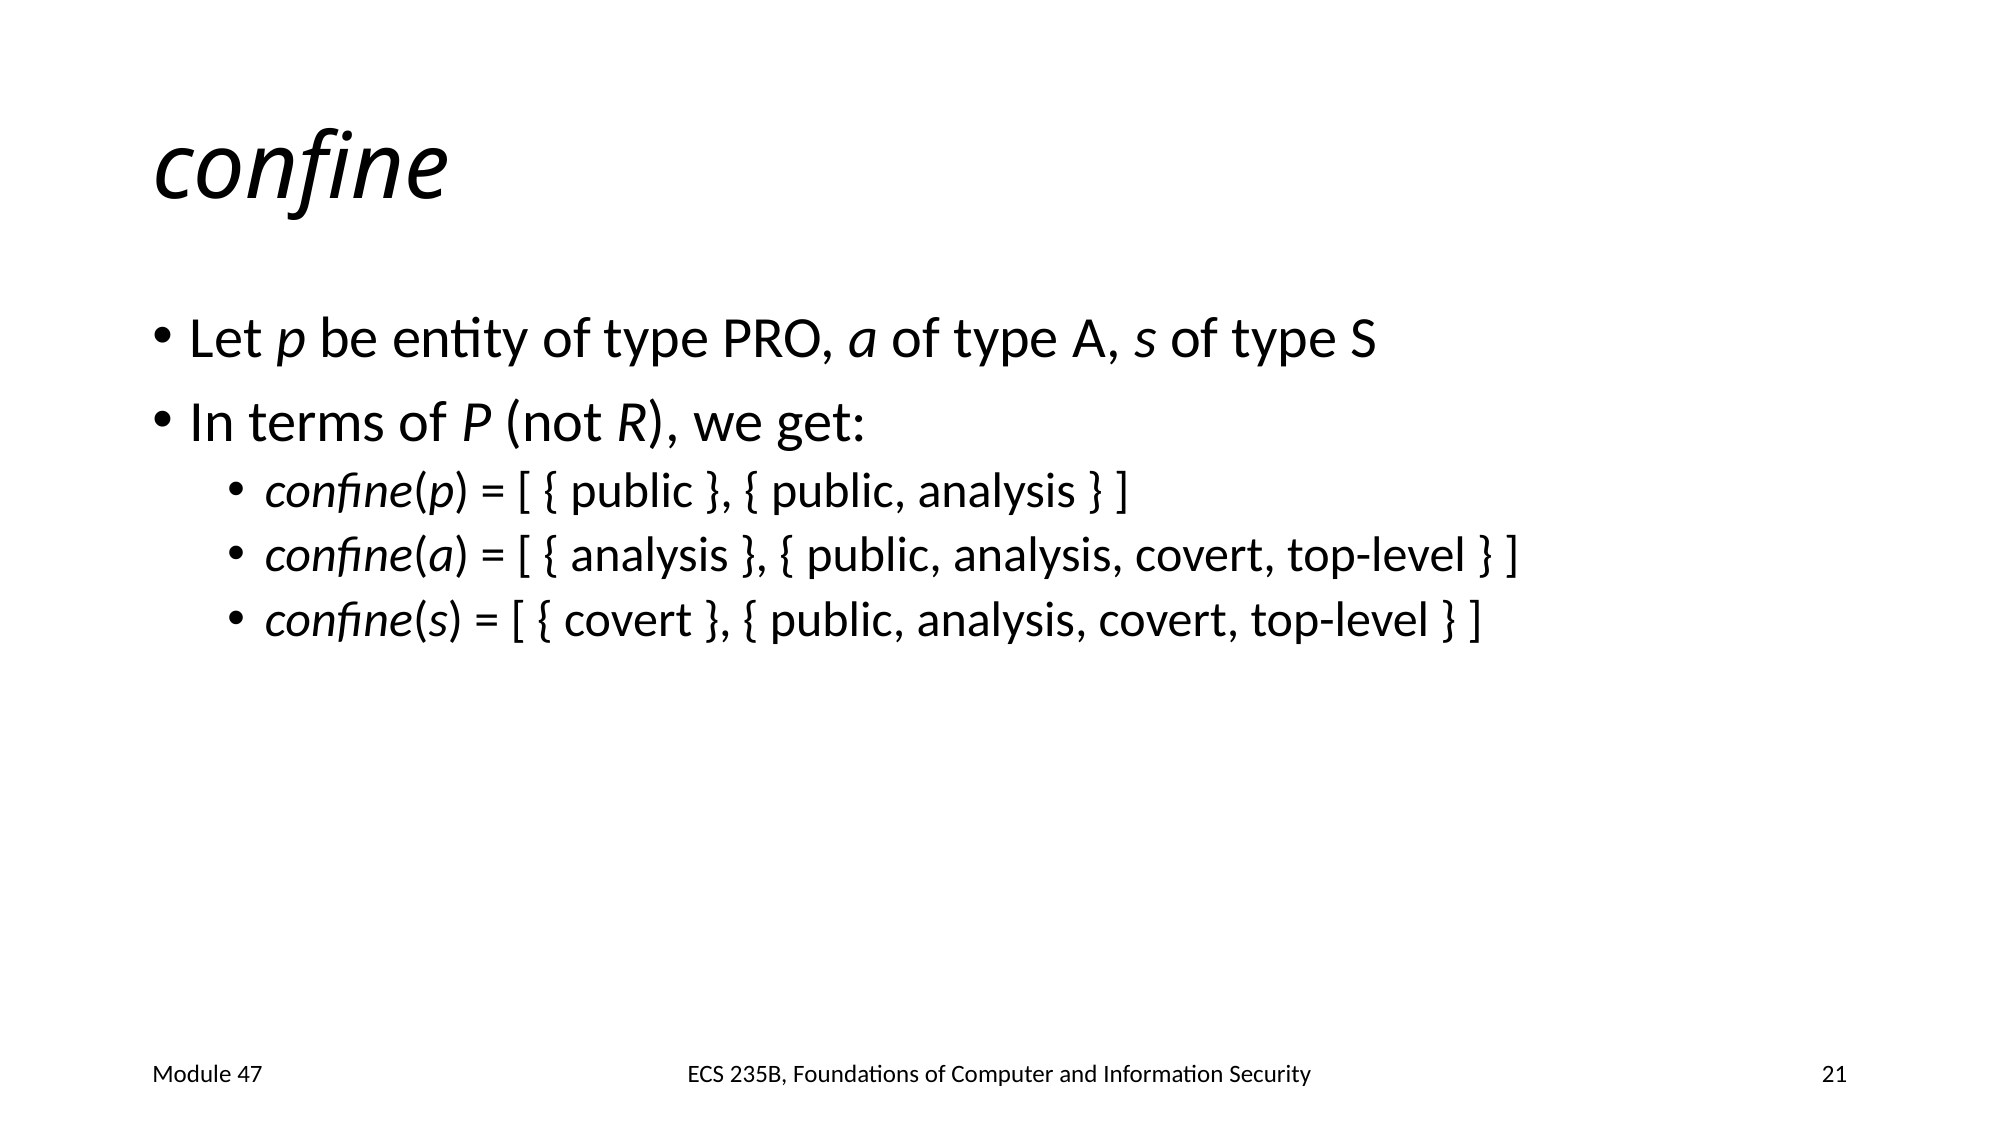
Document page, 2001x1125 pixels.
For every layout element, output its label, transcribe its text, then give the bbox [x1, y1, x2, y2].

footer ECS 235B, Foundations of Computer and Information Security [662, 1042, 1338, 1103]
slide_number 21 [1412, 1042, 1863, 1103]
slide_number Module 47 [137, 1042, 588, 1103]
title confine [137, 59, 1863, 278]
list Let p be entity of type PRO, a of type A, s of type S In terms of P (not R), we get: confine(p) = [ { public }, { public, analysis } ] confine(a) = [ { analysis }, { public, analysis, covert, top-level } ] confine(s) = [ { covert }, { public, analysis, covert, top-level } ] [137, 299, 1863, 1014]
